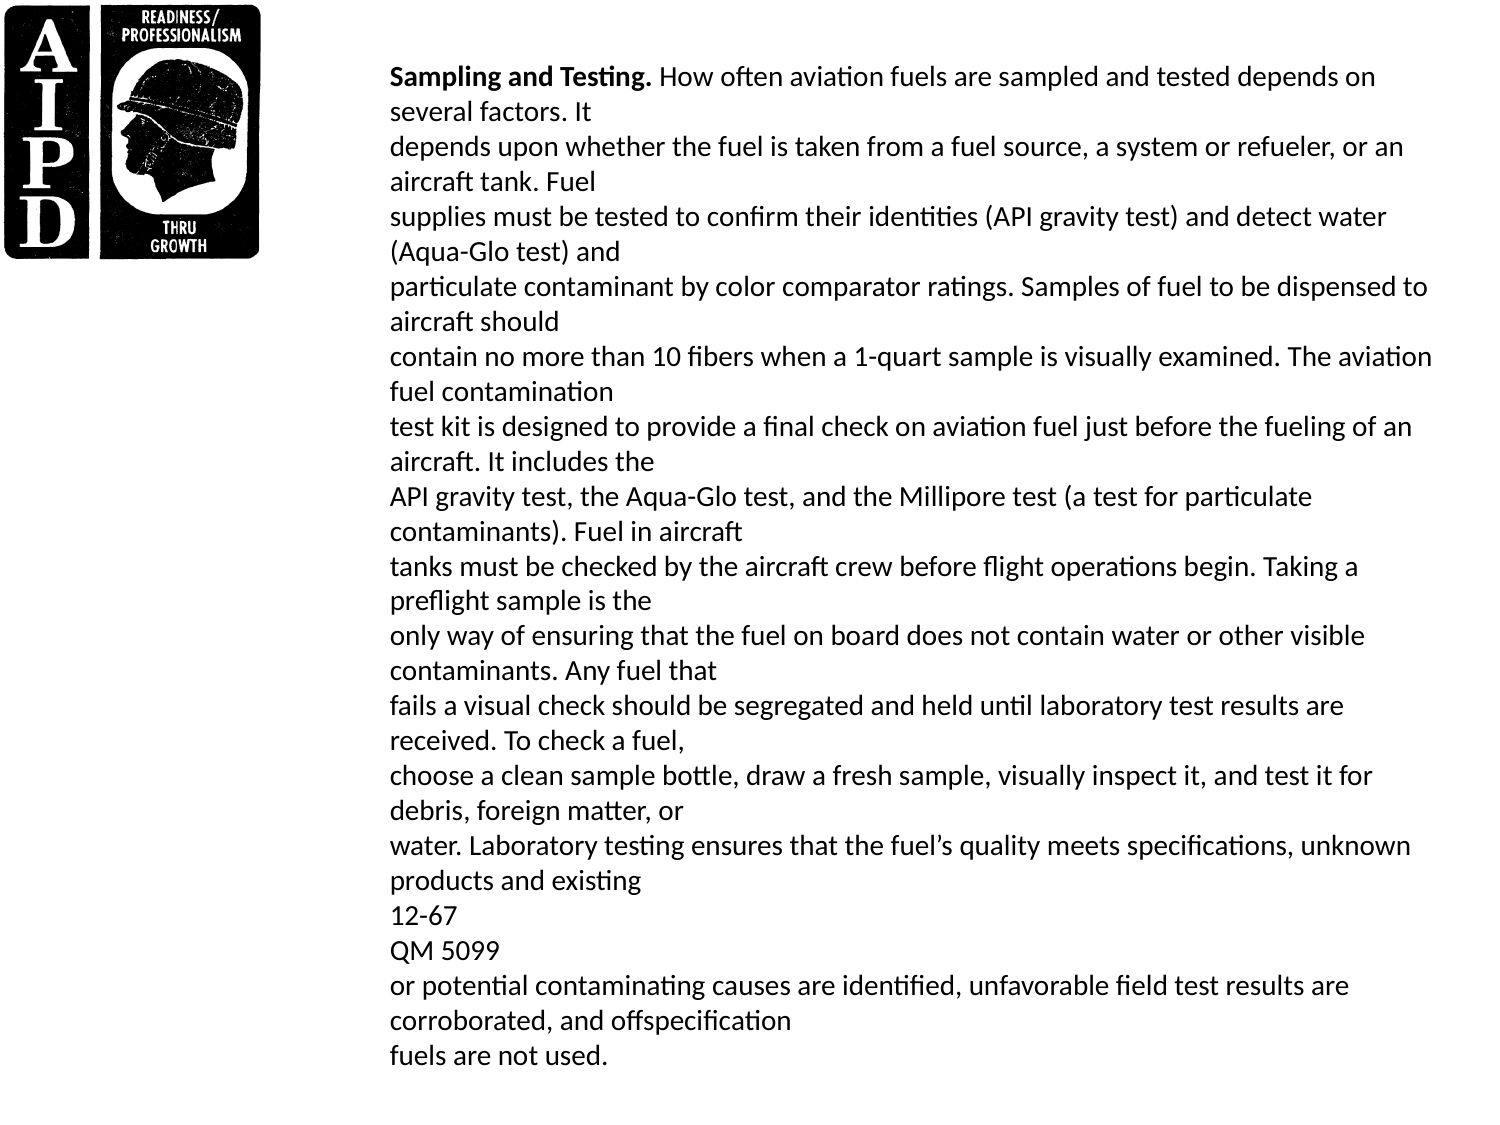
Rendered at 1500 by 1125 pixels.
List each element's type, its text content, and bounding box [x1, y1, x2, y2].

text_box Sampling and Testing. How often aviation fuels are sampled and tested depends on several factors. It depends upon whether the fuel is taken from a fuel source, a system or refueler, or an aircraft tank. Fuel supplies must be tested to confirm their identities (API gravity test) and detect water (Aqua-Glo test) and particulate contaminant by color comparator ratings. Samples of fuel to be dispensed to aircraft should contain no more than 10 fibers when a 1-quart sample is visually examined. The aviation fuel contamination test kit is designed to provide a final check on aviation fuel just before the fueling of an aircraft. It includes the API gravity test, the Aqua-Glo test, and the Millipore test (a test for particulate contaminants). Fuel in aircraft tanks must be checked by the aircraft crew before flight operations begin. Taking a preflight sample is the only way of ensuring that the fuel on board does not contain water or other visible contaminants. Any fuel that fails a visual check should be segregated and held until laboratory test results are received. To check a fuel, choose a clean sample bottle, draw a fresh sample, visually inspect it, and test it for debris, foreign matter, or water. Laboratory testing ensures that the fuel’s quality meets specifications, unknown products and existing 12-67 QM 5099 or potential contaminating causes are identified, unfavorable field test results are corroborated, and offspecification fuels are not used. [375, 49, 1463, 1079]
picture [0, 0, 265, 263]
